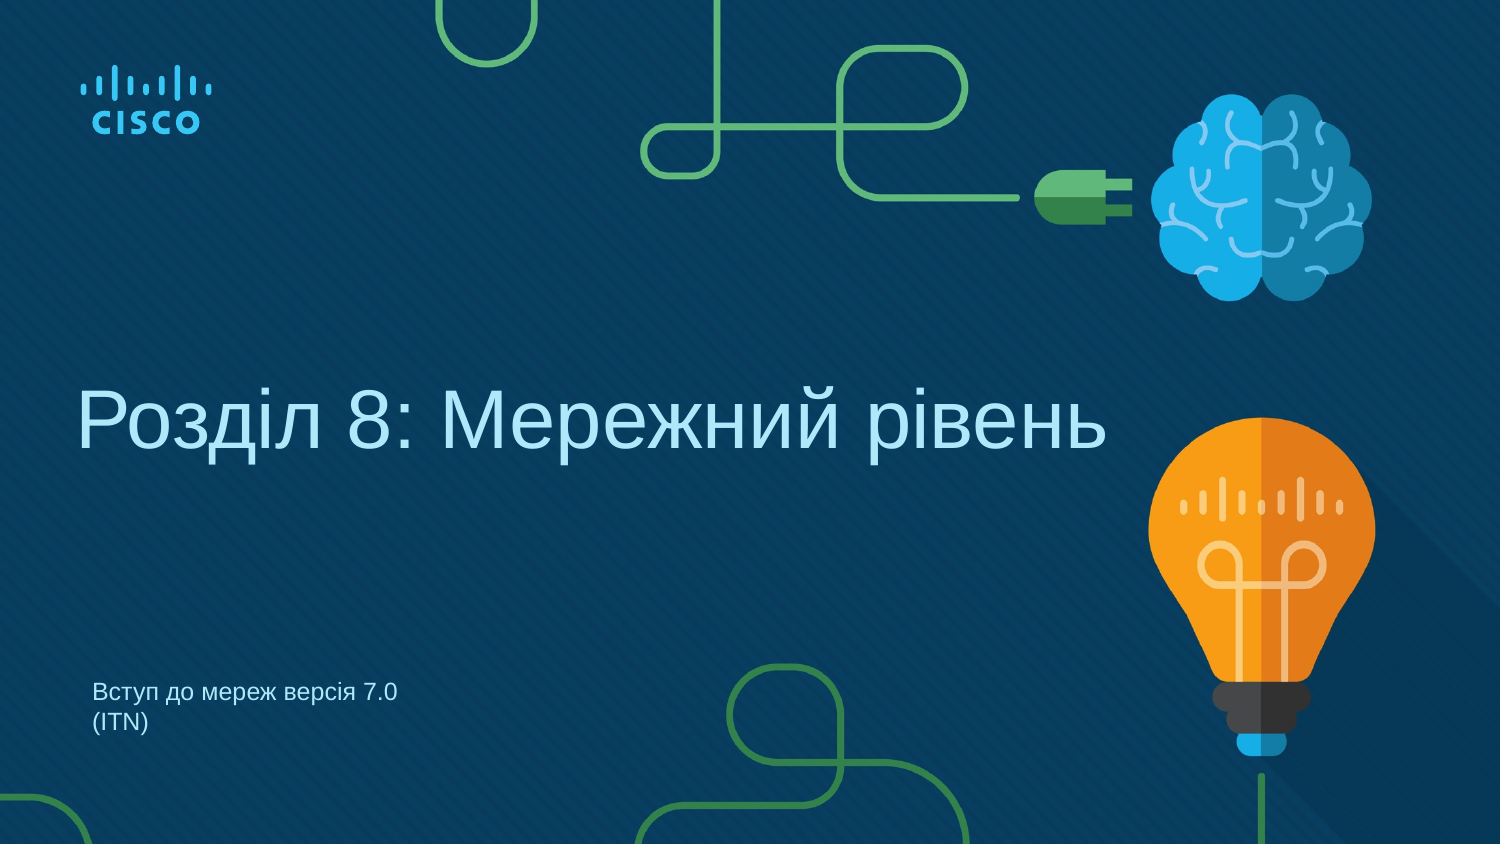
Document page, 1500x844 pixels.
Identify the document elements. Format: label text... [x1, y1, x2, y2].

subtitle Вступ до мереж версія 7.0 (ITN) [77, 624, 466, 773]
picture [0, 0, 1500, 844]
title Розділ 8: Мережний рівень [59, 265, 1248, 474]
